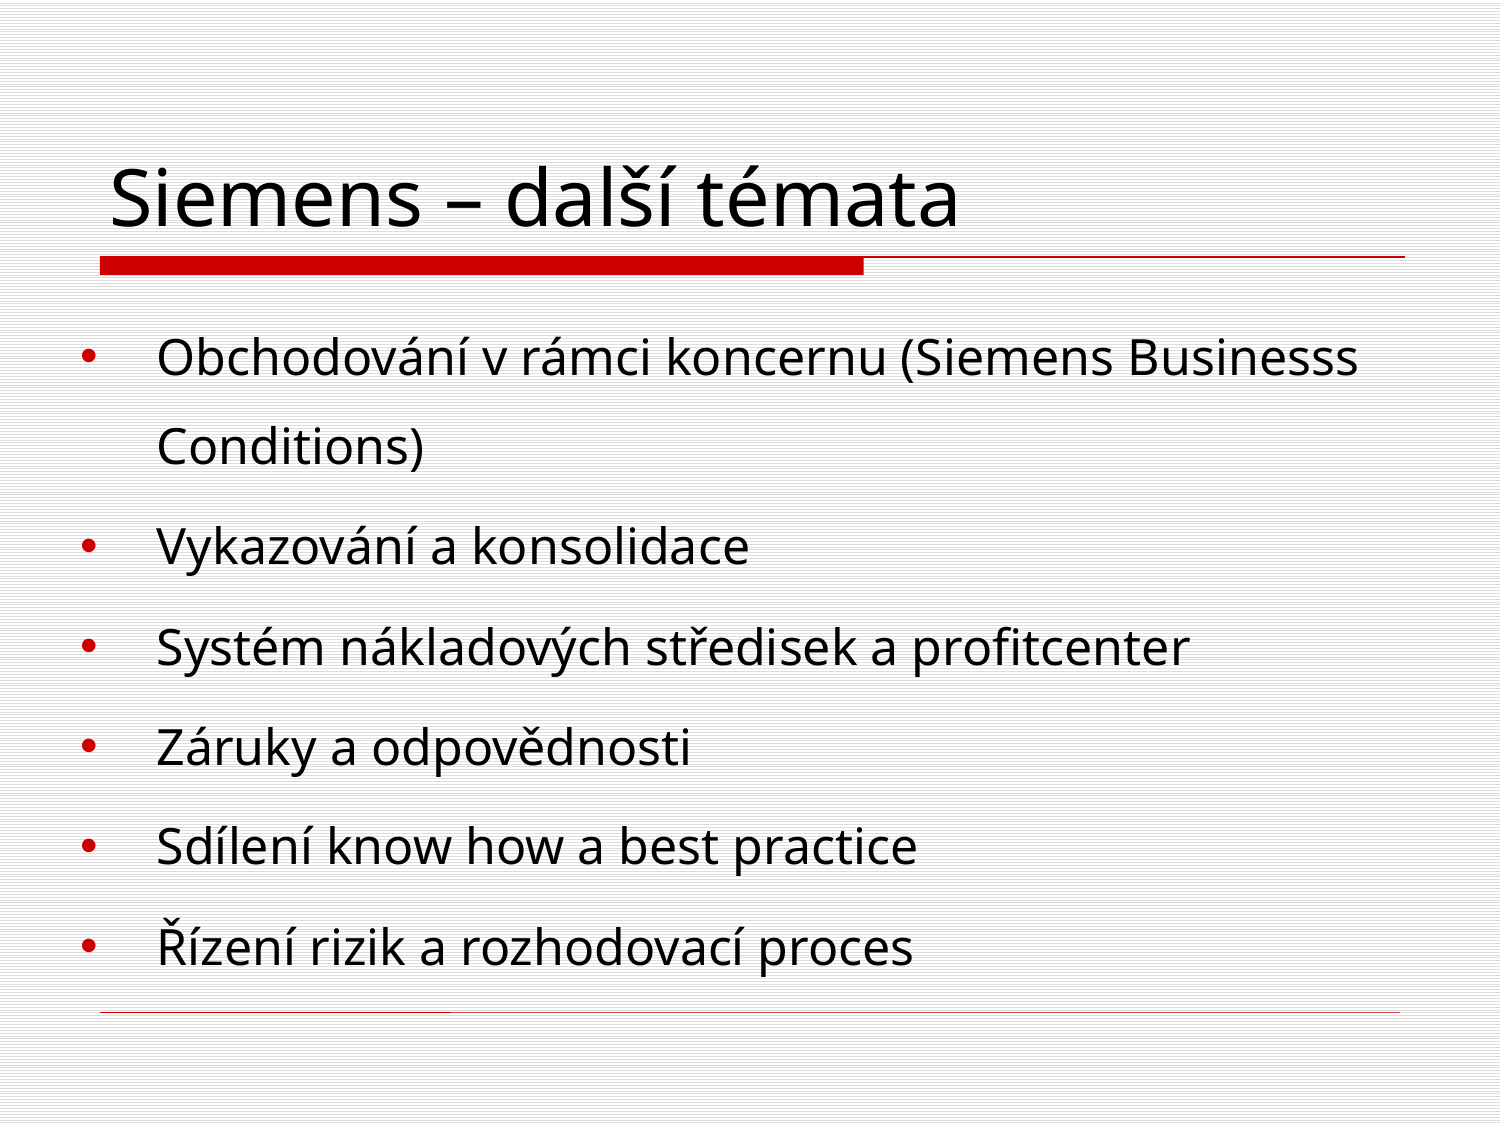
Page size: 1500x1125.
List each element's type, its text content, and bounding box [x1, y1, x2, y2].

list Obchodování v rámci koncernu (Siemens Businesss Conditions) Vykazování a konsolidace Systém nákladových středisek a profitcenter Záruky a odpovědnosti Sdílení know how a best practice Řízení rizik a rozhodovací proces [64, 287, 1459, 988]
title Siemens – další témata [93, 49, 1407, 250]
